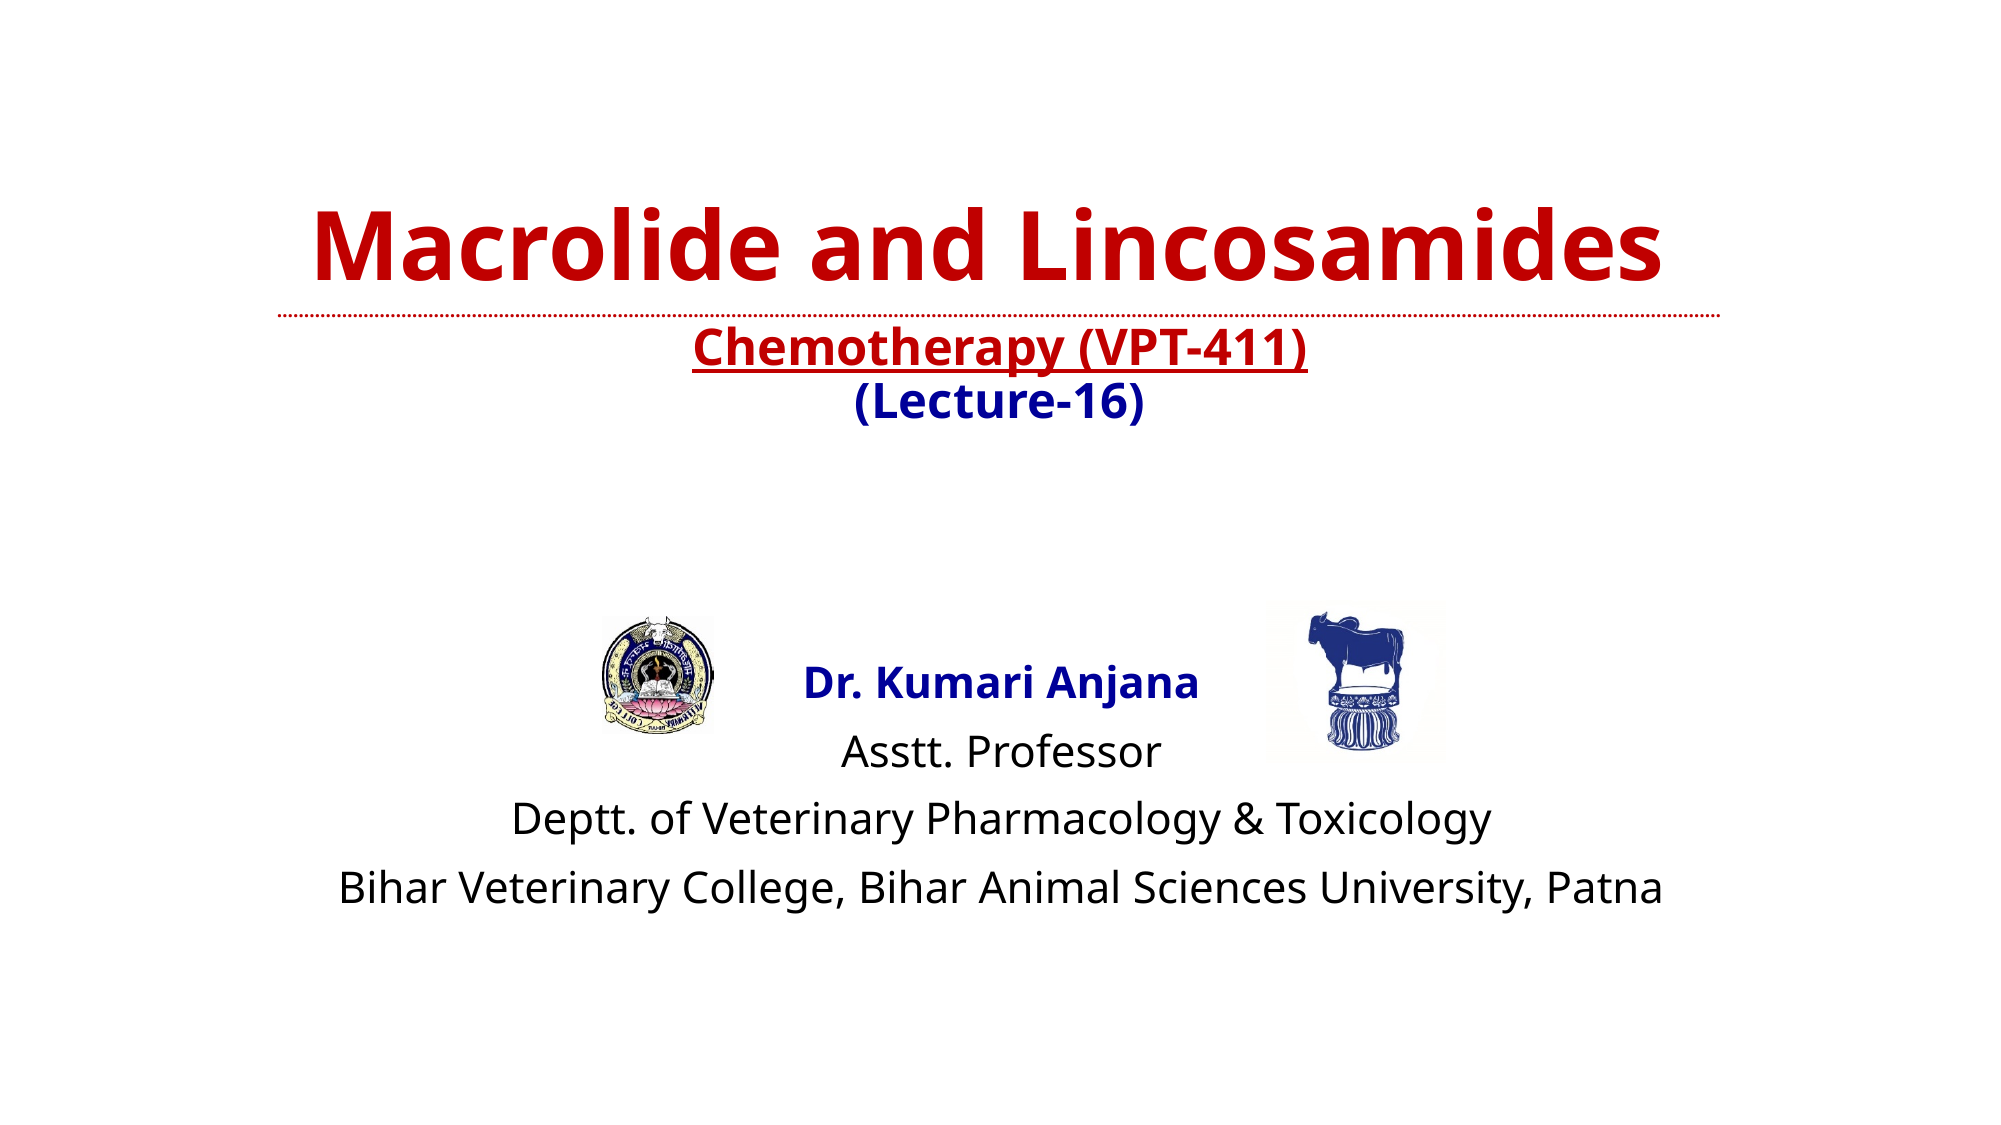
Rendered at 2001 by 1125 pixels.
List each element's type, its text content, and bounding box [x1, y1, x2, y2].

title Macrolide and Lincosamides …………………………………………………………………………………………………………………………………………………………………………………………………………………………………………… Chemotherapy (VPT-411) (Lecture-16) [249, 105, 1750, 437]
picture [601, 616, 714, 734]
subtitle Dr. Kumari Anjana Asstt. Professor Deptt. of Veterinary Pharmacology & Toxicology Bihar Veterinary College, Bihar Animal Sciences University, Patna [317, 653, 1686, 858]
picture [1266, 600, 1446, 763]
